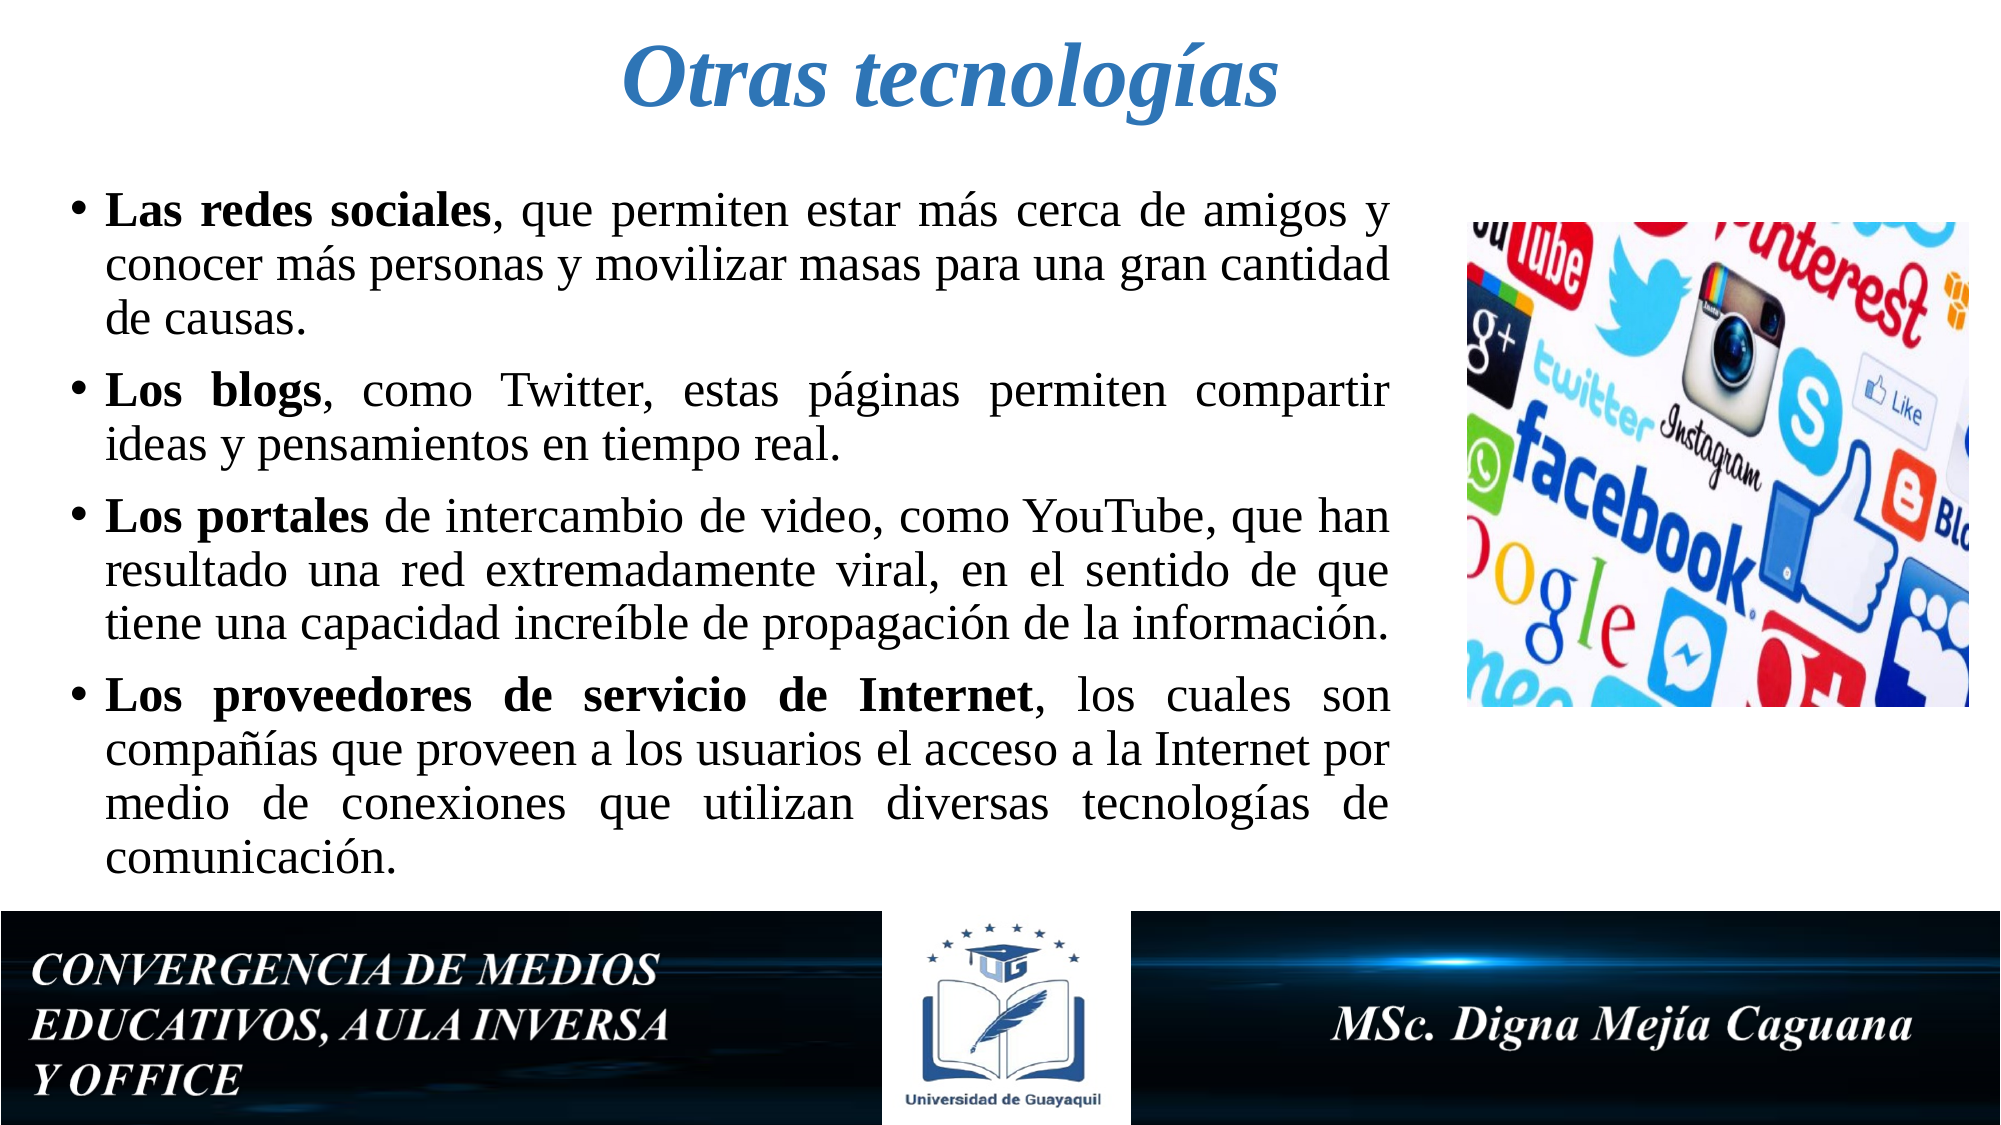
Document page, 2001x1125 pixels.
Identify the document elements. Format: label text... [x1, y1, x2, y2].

picture [1467, 222, 1969, 707]
title Otras tecnologías [606, 4, 1316, 149]
list Las redes sociales, que permiten estar más cerca de amigos y conocer más personas y movilizar masas para una gran cantidad de causas. Los blogs, como Twitter, estas páginas permiten compartir ideas y pensamientos en tiempo real. Los portales de intercambio de video, como YouTube, que han resultado una red extremadamente viral, en el sentido de que tiene una capacidad increíble de propagación de la información. Los proveedores de servicio de Internet, los cuales son compañías que proveen a los usuarios el acceso a la Internet por medio de conexiones que utilizan diversas tecnologías de comunicación. [55, 175, 1407, 911]
picture [0, 911, 2000, 1125]
